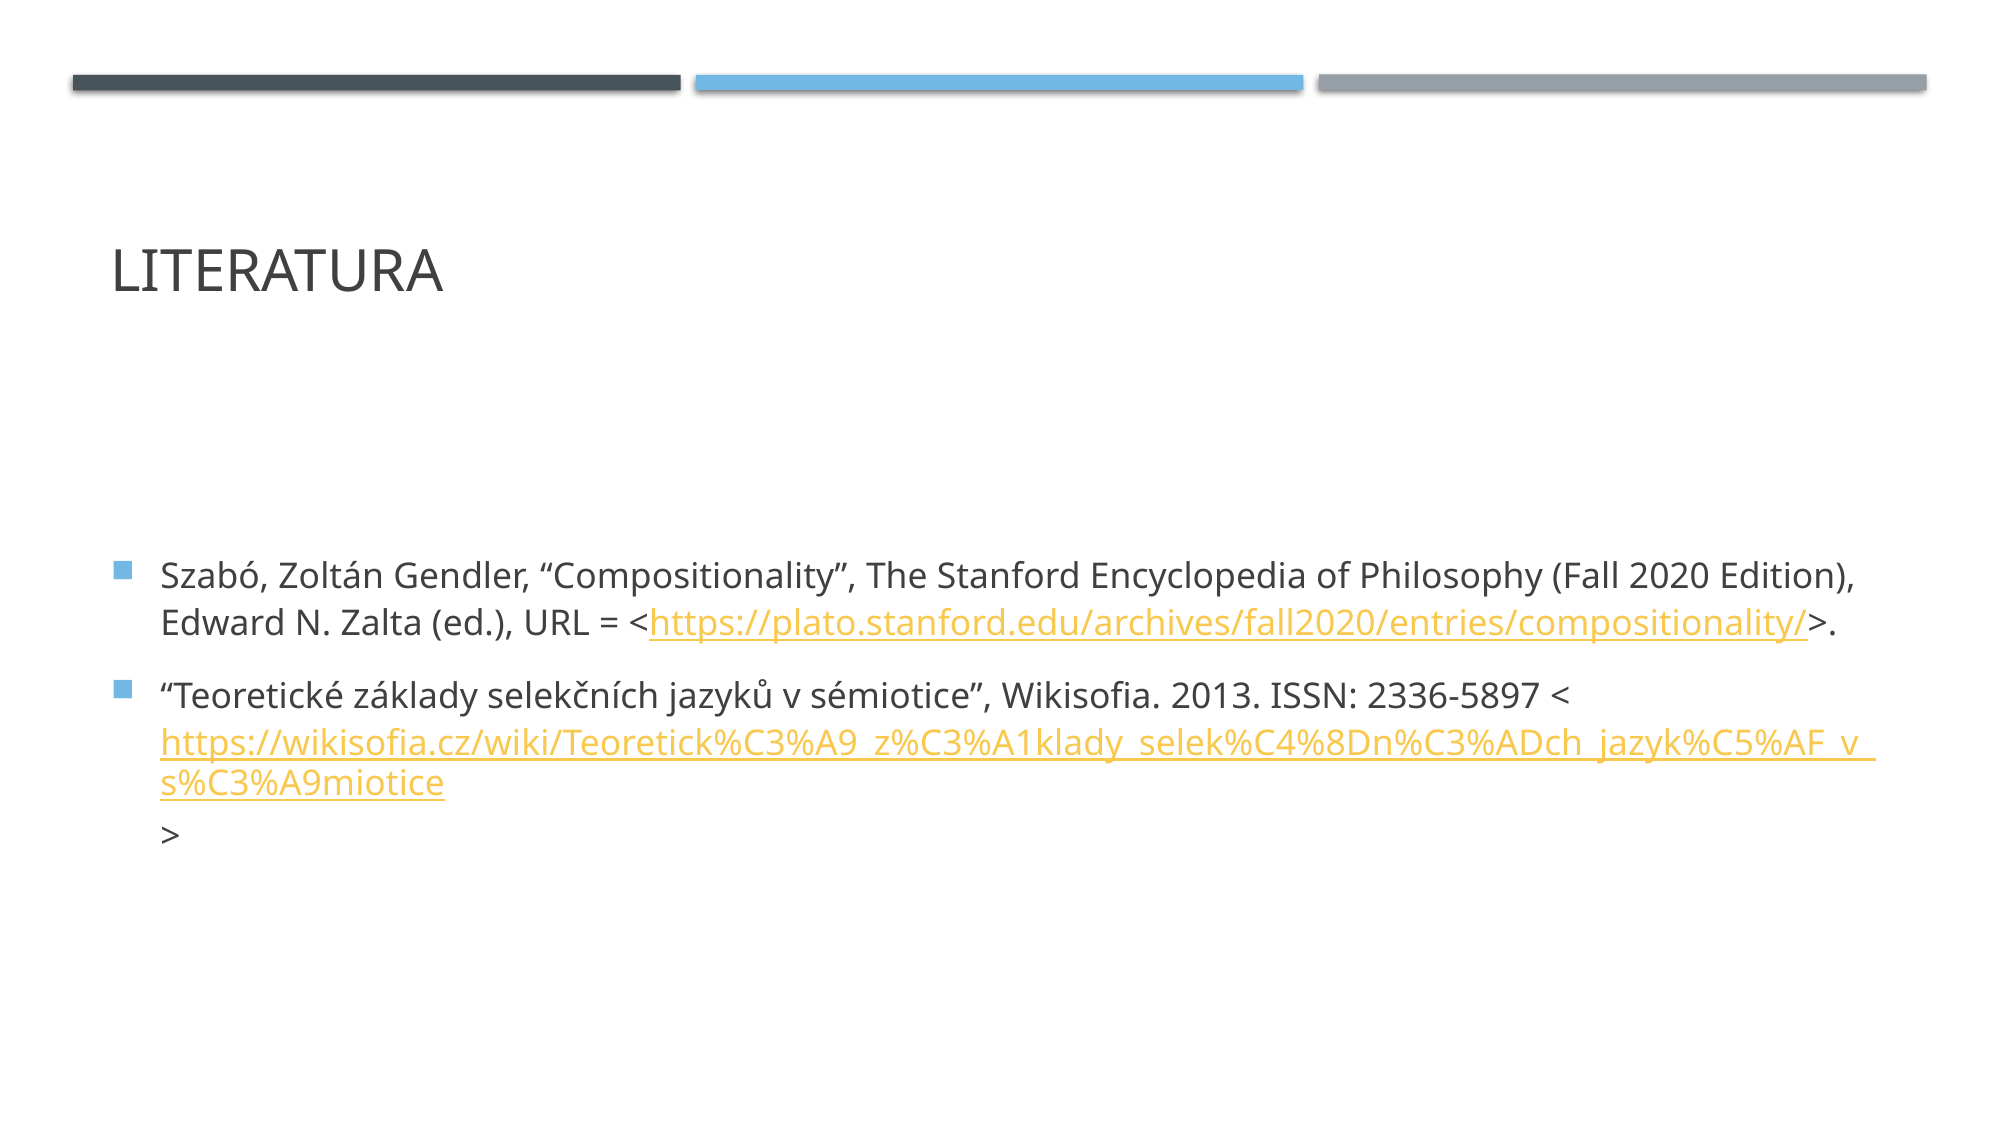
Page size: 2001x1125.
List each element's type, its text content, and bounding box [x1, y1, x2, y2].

title Literatura [95, 115, 1905, 311]
list Szabó, Zoltán Gendler, “Compositionality”, The Stanford Encyclopedia of Philosophy (Fall 2020 Edition), Edward N. Zalta (ed.), URL = <https://plato.stanford.edu/archives/fall2020/entries/compositionality/>. “Teoretické základy selekčních jazyků v sémiotice”, Wikisofia. 2013. ISSN: 2336-5897 <https://wikisofia.cz/wiki/Teoretick%C3%A9_z%C3%A1klady_selek%C4%8Dn%C3%ADch_jazyk%C5%AF_v_s%C3%A9miotice> [95, 383, 1905, 981]
